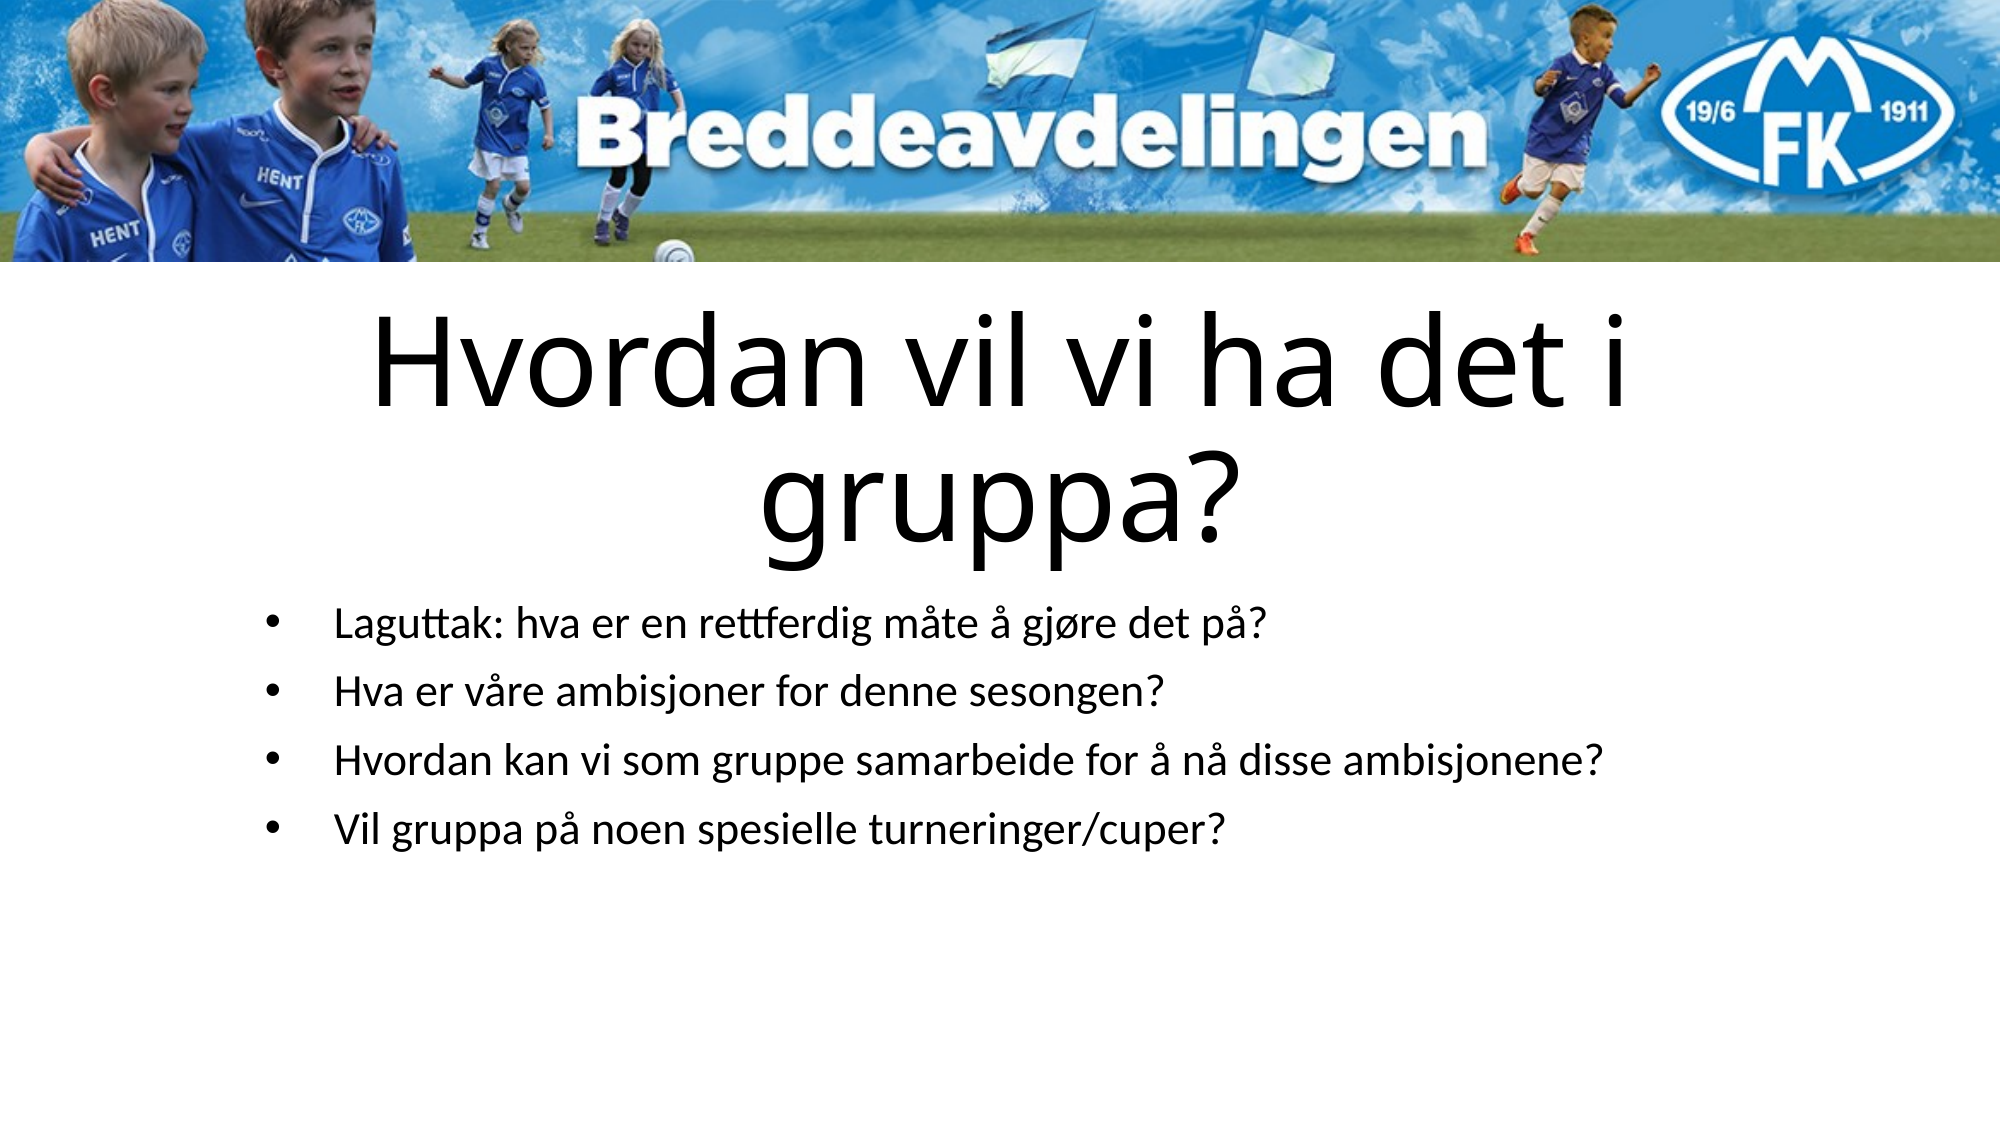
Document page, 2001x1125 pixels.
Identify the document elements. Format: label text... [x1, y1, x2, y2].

title Hvordan vil vi ha det i gruppa? [249, 262, 1750, 576]
picture [0, 0, 2000, 262]
subtitle Laguttak: hva er en rettferdig måte å gjøre det på? Hva er våre ambisjoner for denne sesongen? Hvordan kan vi som gruppe samarbeide for å nå disse ambisjonene? Vil gruppa på noen spesielle turneringer/cuper? [249, 590, 1750, 863]
